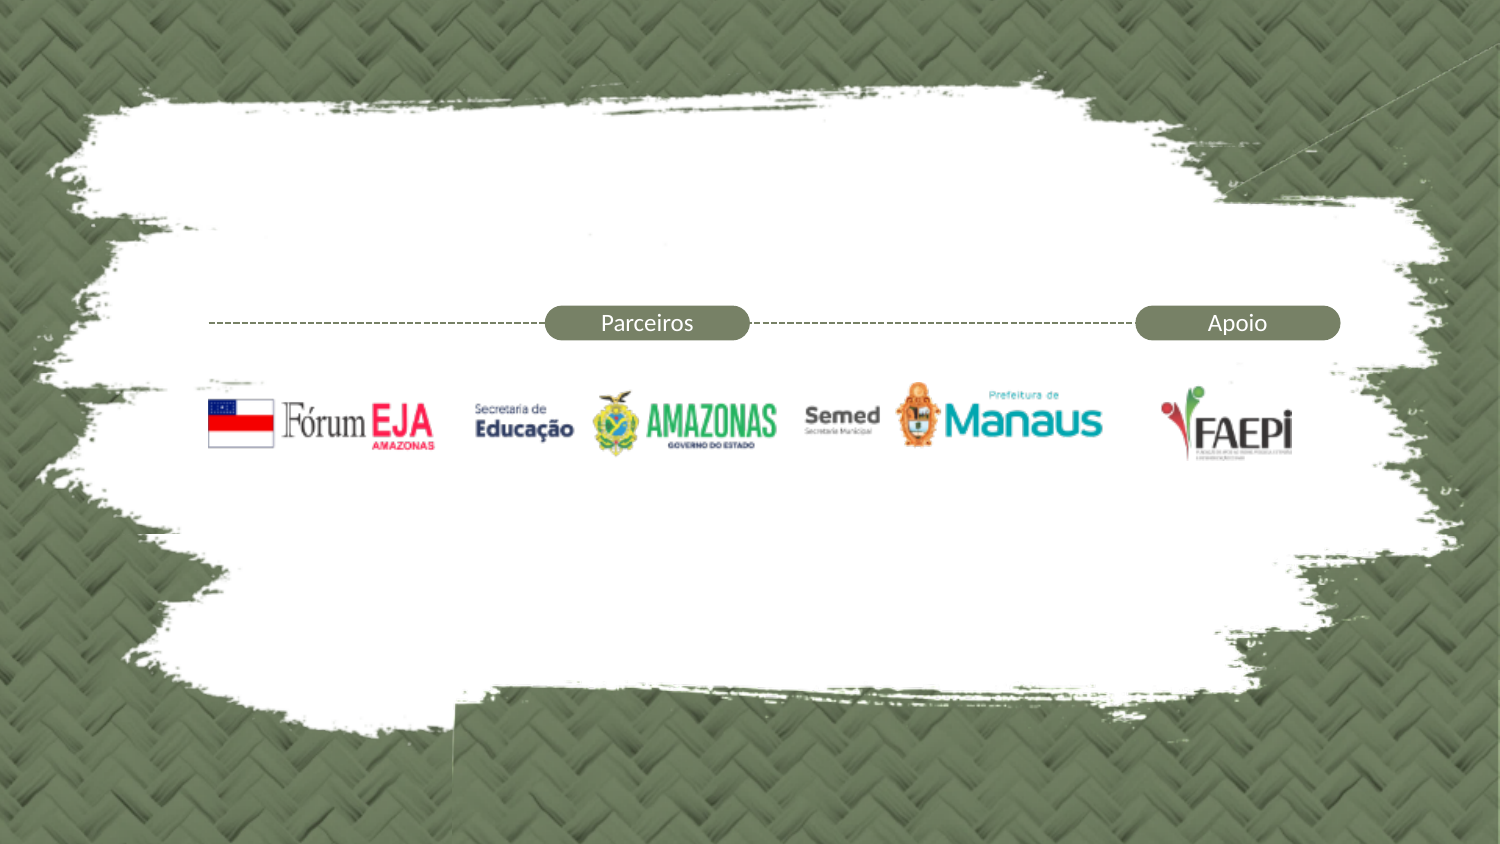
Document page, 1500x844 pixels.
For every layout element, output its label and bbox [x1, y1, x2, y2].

picture [0, 0, 1500, 844]
text_box [544, 298, 751, 345]
text_box [1135, 298, 1341, 345]
